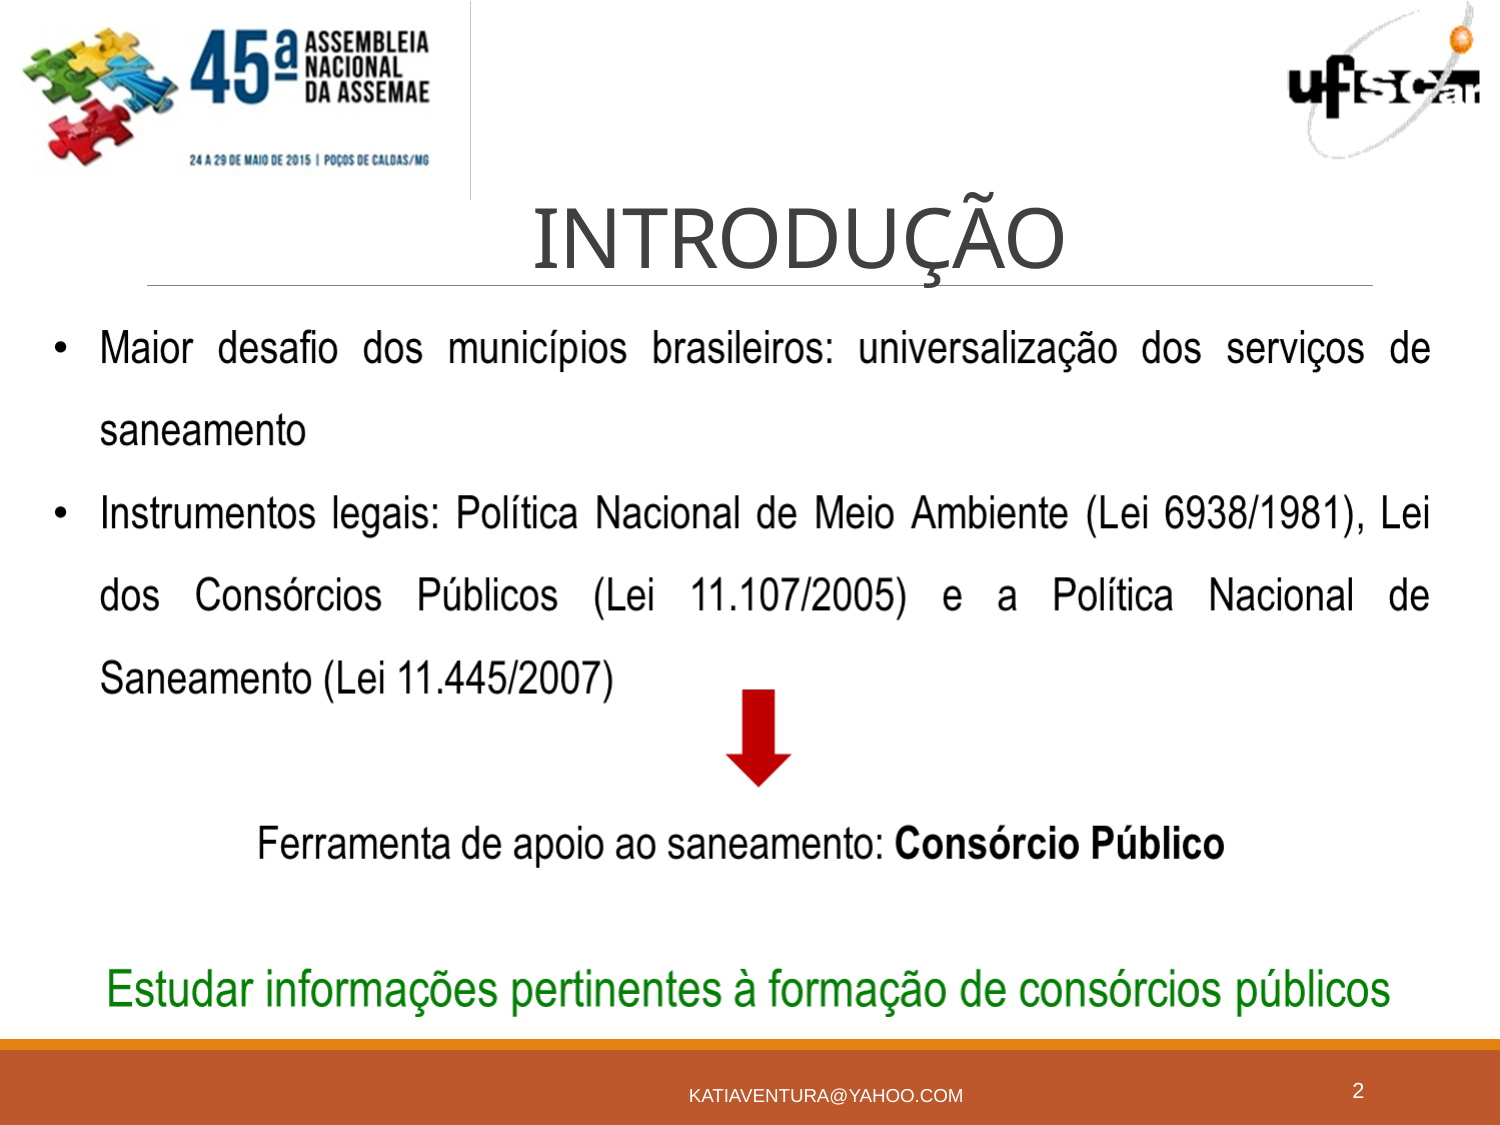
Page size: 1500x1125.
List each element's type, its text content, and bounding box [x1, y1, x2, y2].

slide_number 2 [1218, 1059, 1380, 1120]
footer katiaventura@yahoo.com [588, 1065, 1064, 1125]
title INTRODUÇÃO [125, 208, 1476, 289]
picture [5, 0, 1481, 200]
picture [13, 292, 1483, 1050]
